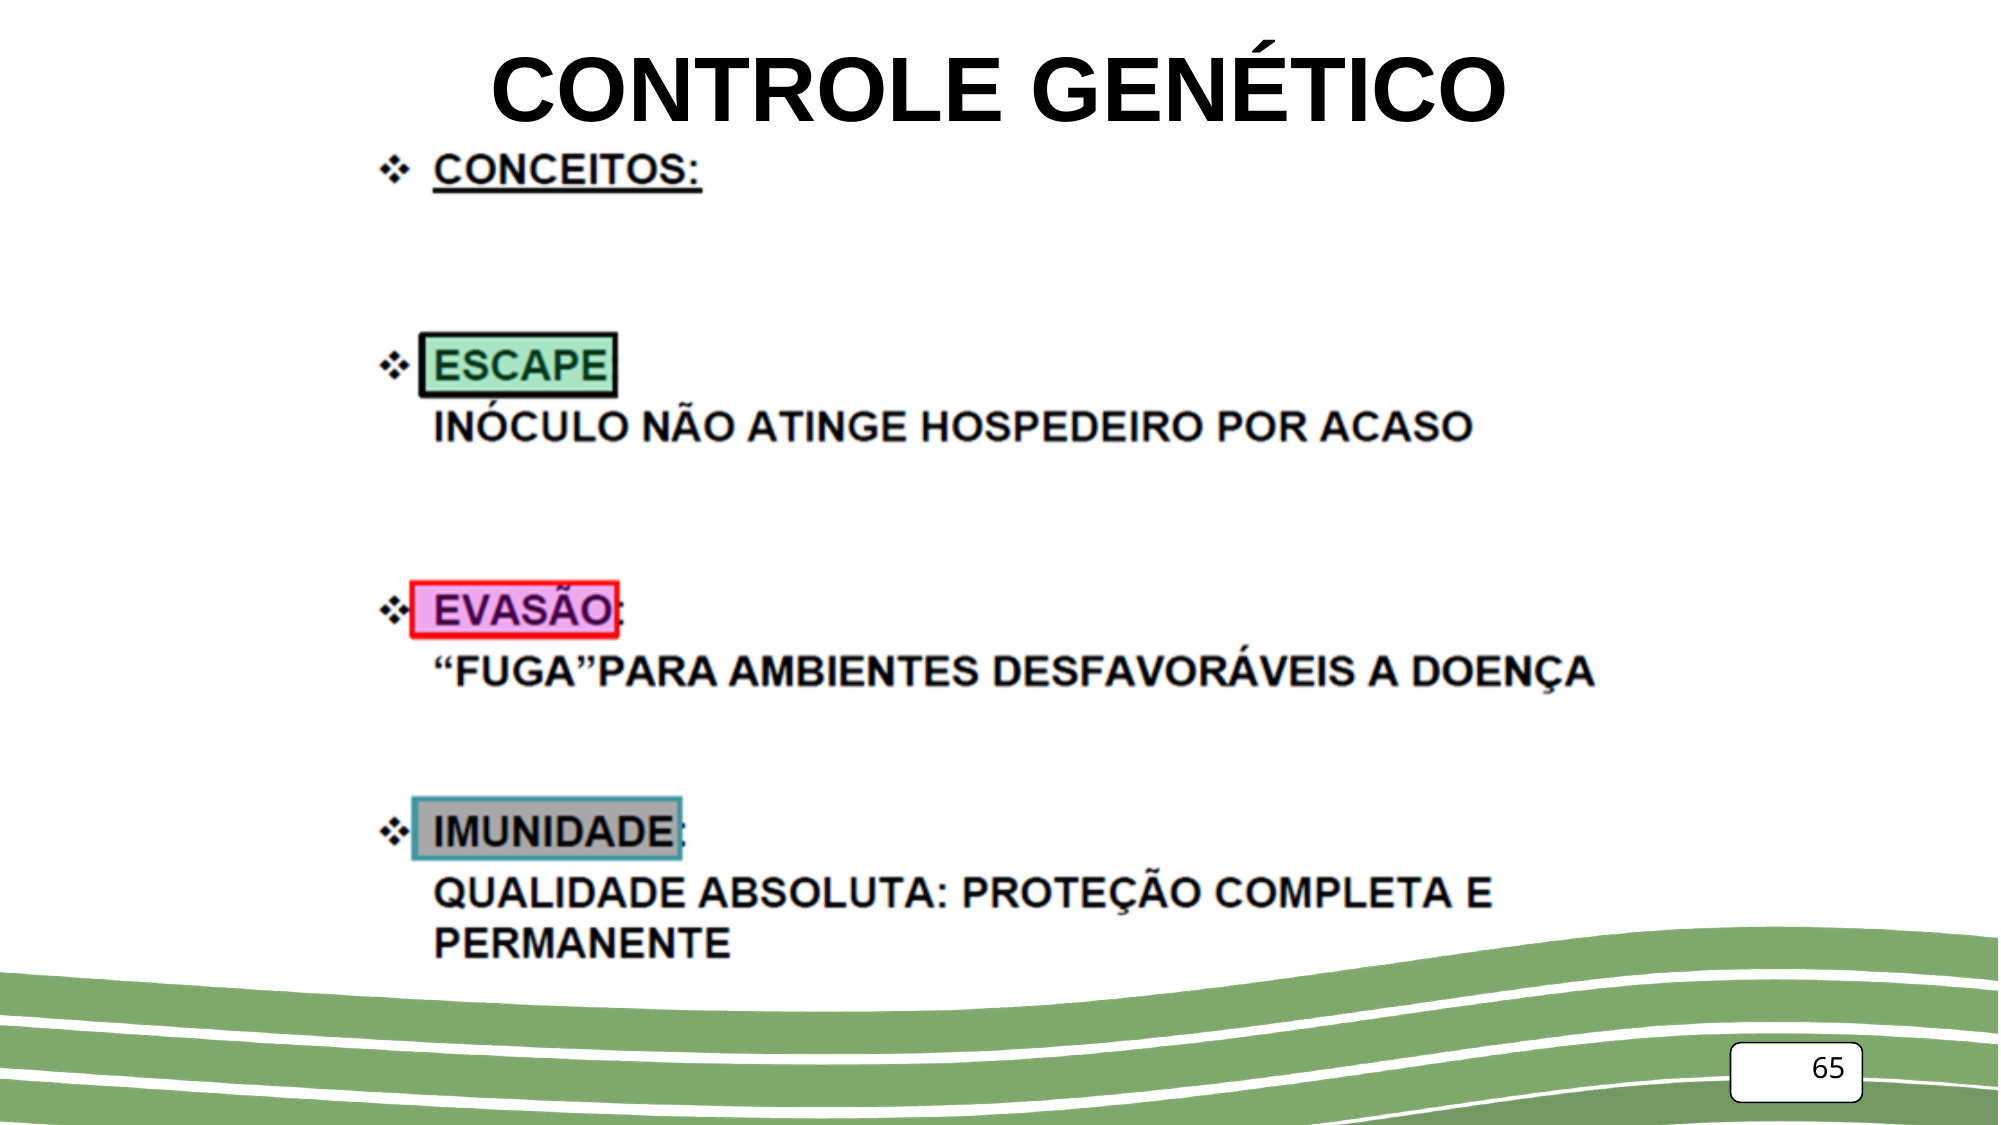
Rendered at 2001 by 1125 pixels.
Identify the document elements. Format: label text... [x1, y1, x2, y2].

picture [0, 118, 1998, 1125]
title CONTROLE GENÉTICO [488, 27, 1512, 117]
slide_number 65 [1789, 1113, 1854, 1125]
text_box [1729, 1041, 1864, 1104]
